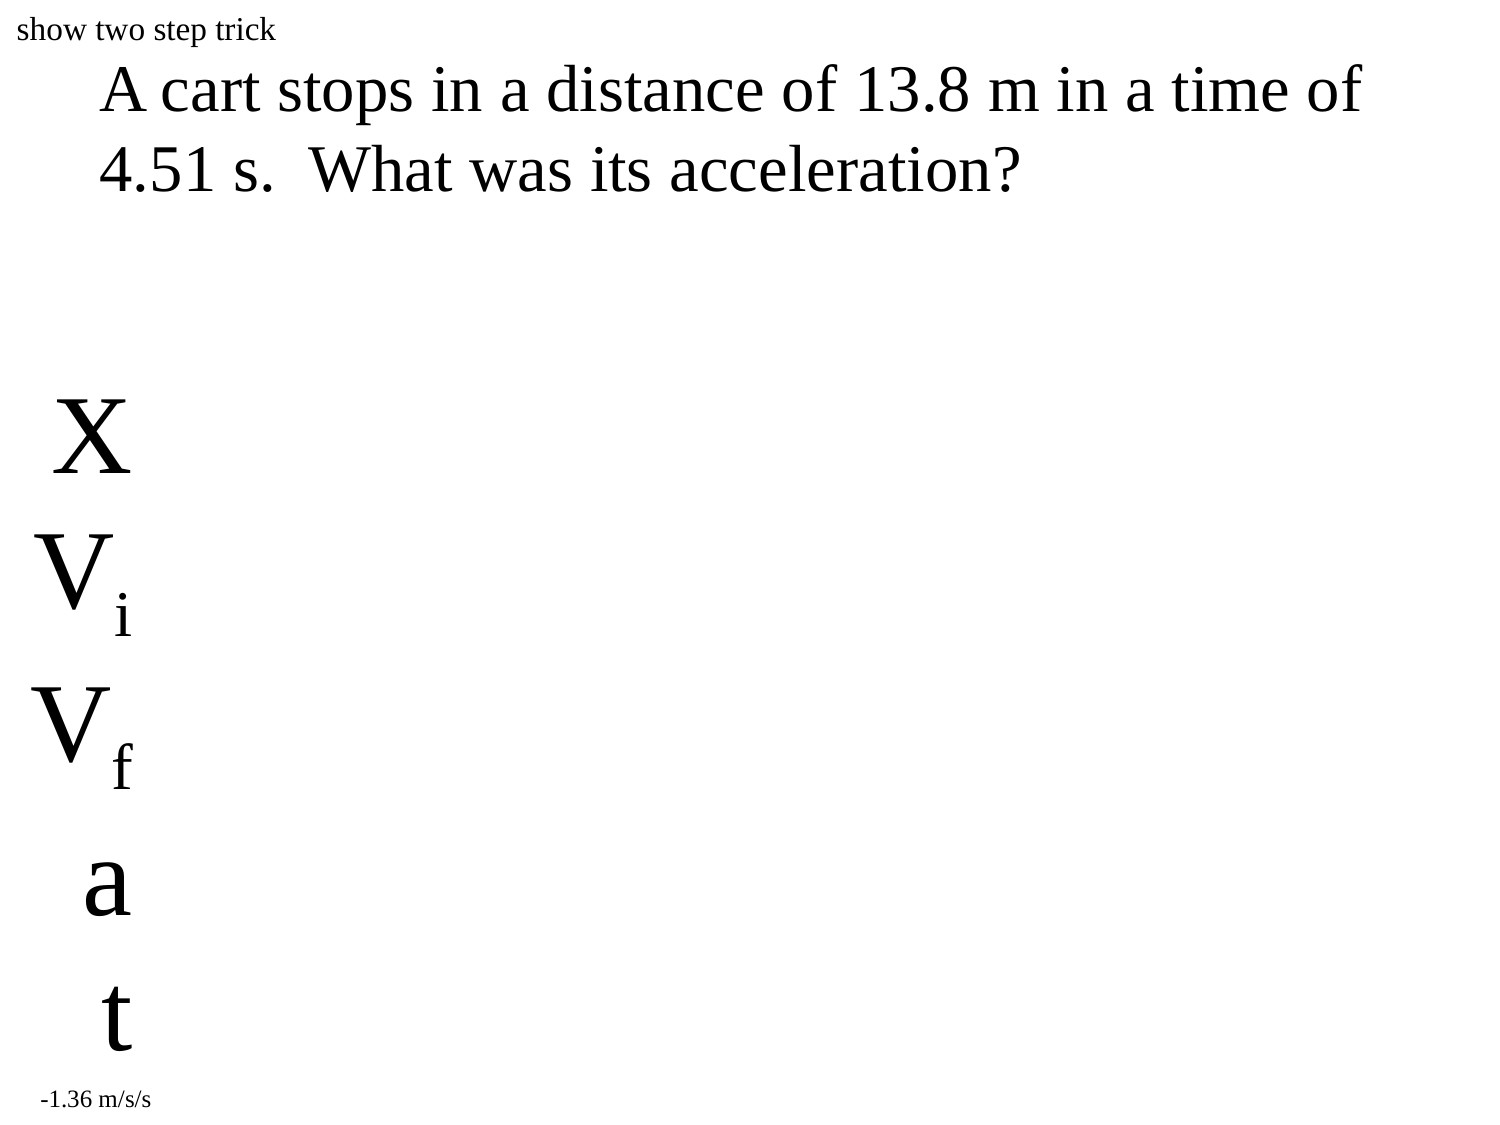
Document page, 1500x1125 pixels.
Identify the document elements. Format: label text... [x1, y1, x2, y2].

text_box -1.36 m/s/s [25, 1074, 167, 1120]
text_box A cart stops in a distance of 13.8 m in a time of 4.51 s. What was its acceleration? [84, 37, 1413, 213]
text_box show two step trick [1, 0, 292, 55]
text_box X Vi Vf a t [14, 353, 148, 1081]
